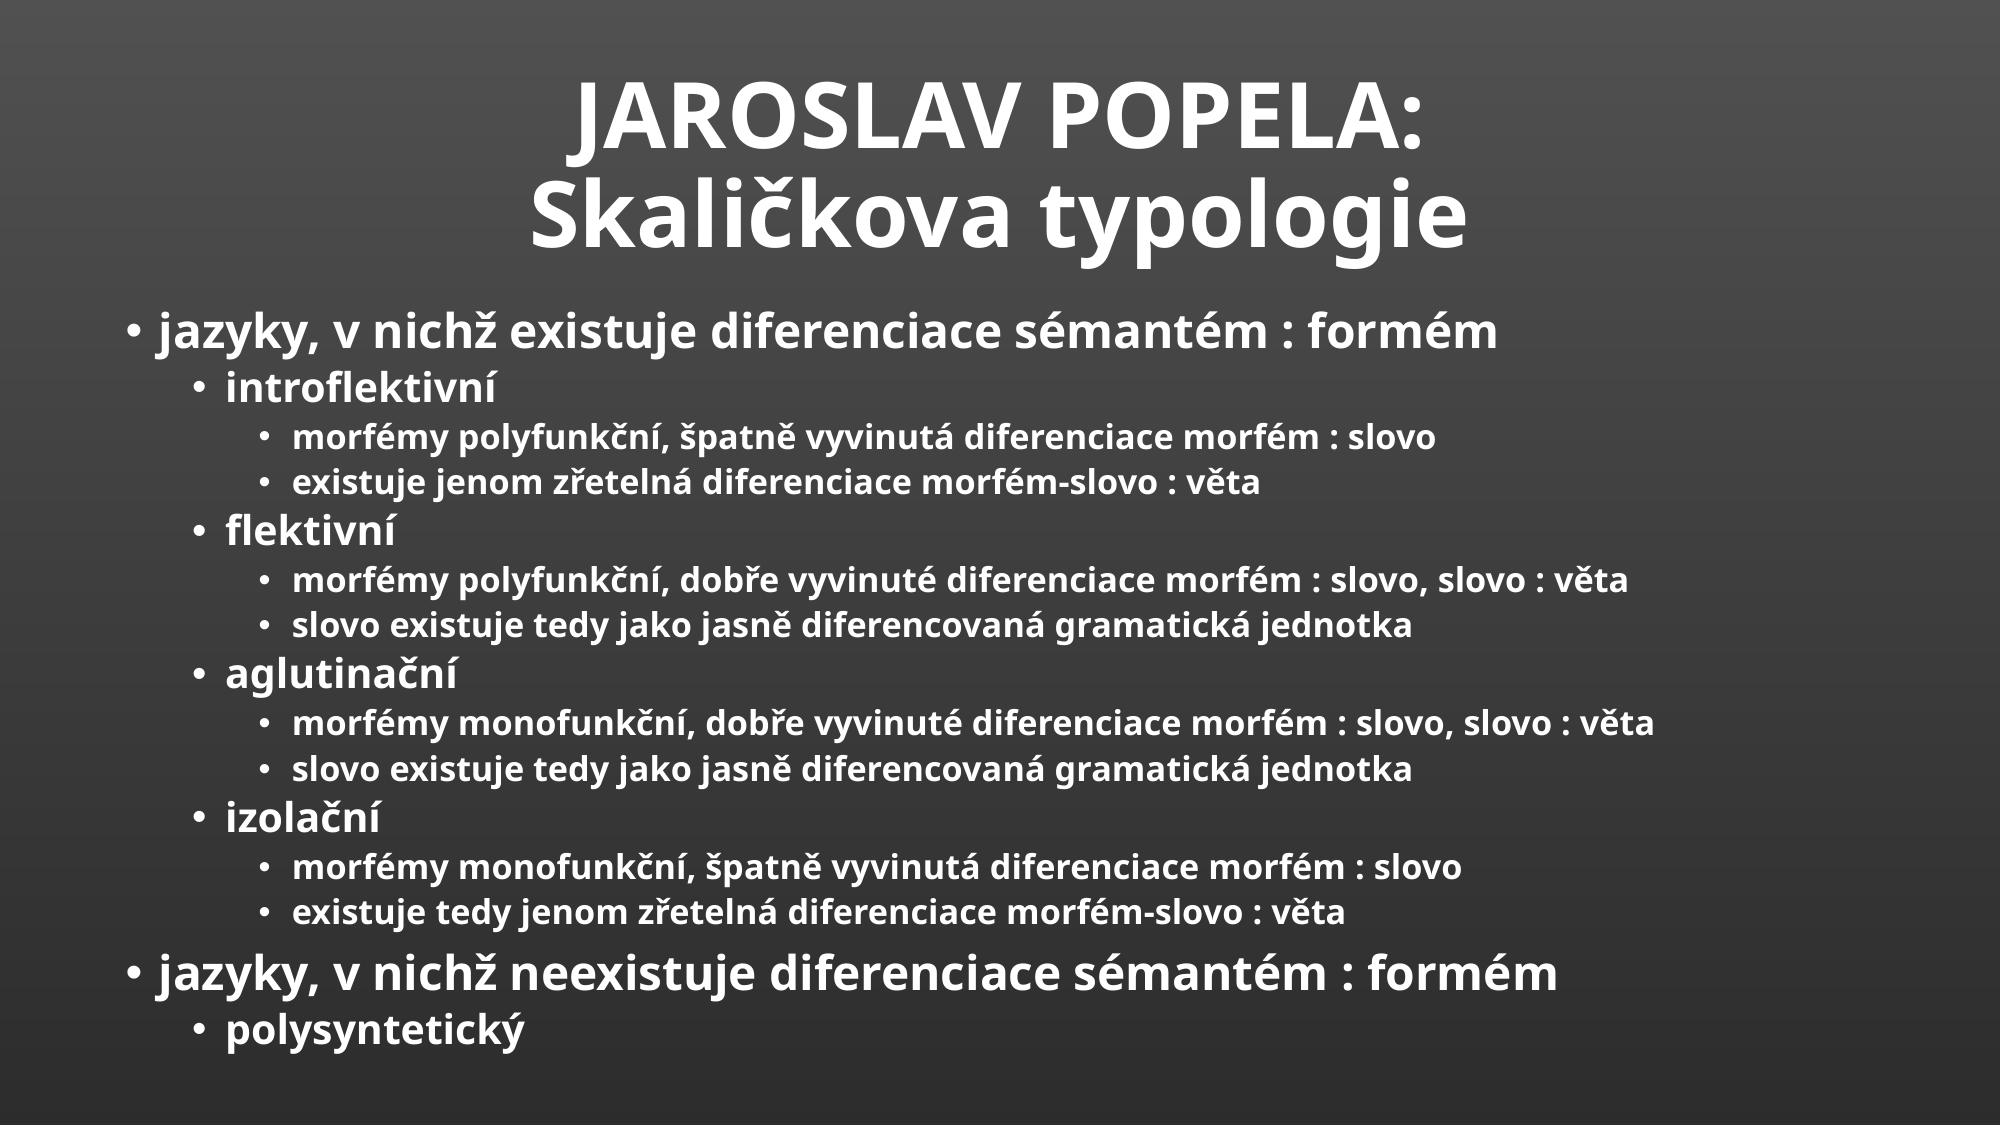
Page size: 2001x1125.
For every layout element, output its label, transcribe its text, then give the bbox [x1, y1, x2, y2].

list jazyky, v nichž existuje diferenciace sémantém : formém introflektivní morfémy polyfunkční, špatně vyvinutá diferenciace morfém : slovo existuje jenom zřetelná diferenciace morfém-slovo : věta flektivní morfémy polyfunkční, dobře vyvinuté diferenciace morfém : slovo, slovo : věta slovo existuje tedy jako jasně diferencovaná gramatická jednotka aglutinační morfémy monofunkční, dobře vyvinuté diferenciace morfém : slovo, slovo : věta slovo existuje tedy jako jasně diferencovaná gramatická jednotka izolační morfémy monofunkční, špatně vyvinutá diferenciace morfém : slovo existuje tedy jenom zřetelná diferenciace morfém-slovo : věta jazyky, v nichž neexistuje diferenciace sémantém : formém polysyntetický [110, 299, 1886, 1066]
title JAROSLAV POPELA: Skaličkova typologie [137, 59, 1863, 278]
